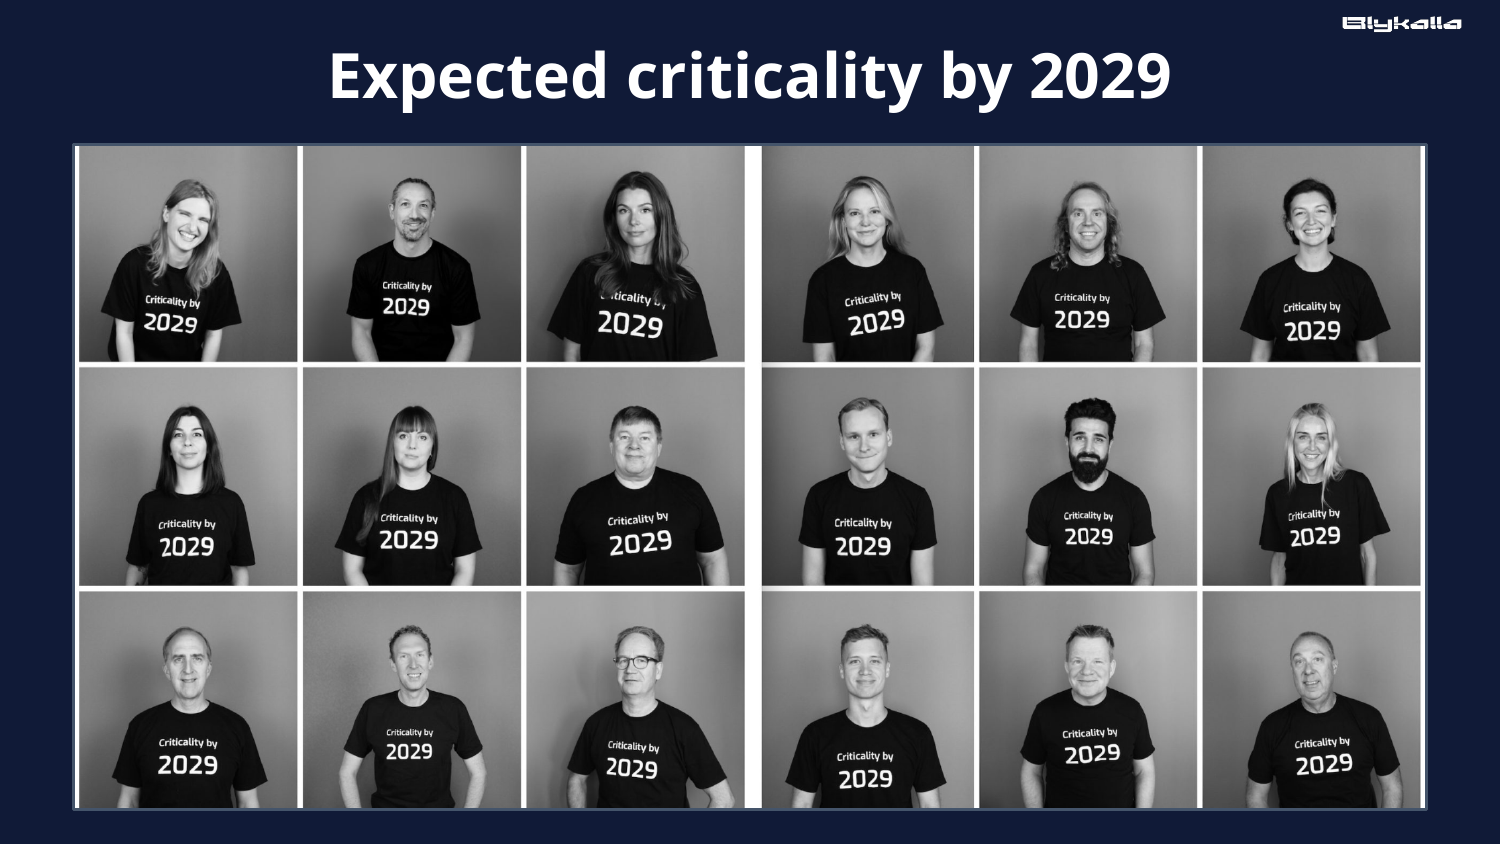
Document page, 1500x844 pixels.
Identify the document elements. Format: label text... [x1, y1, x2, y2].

text_box Expected criticality by 2029 [122, 31, 1378, 115]
picture [74, 145, 1426, 809]
text_box [0, 0, 1500, 146]
picture [1341, 12, 1463, 34]
